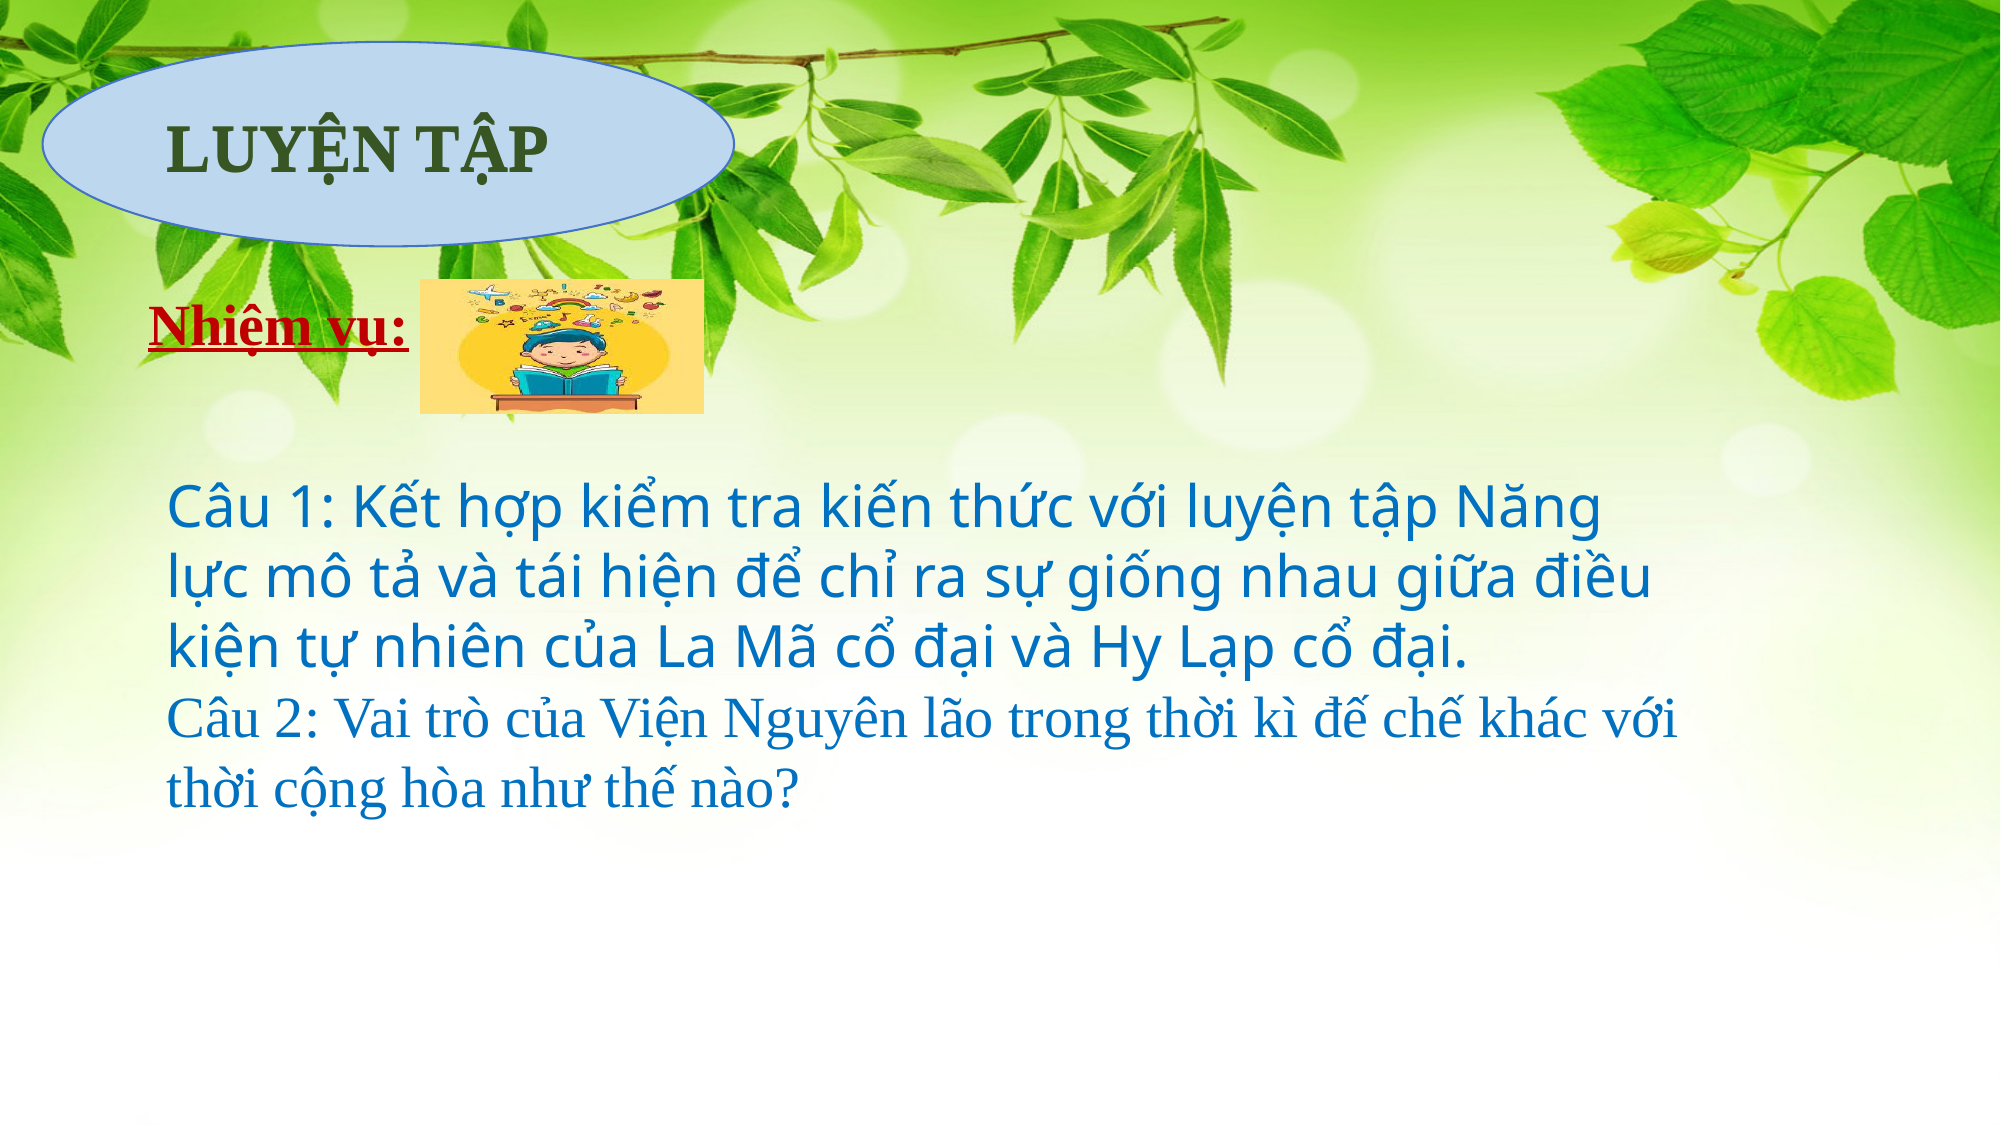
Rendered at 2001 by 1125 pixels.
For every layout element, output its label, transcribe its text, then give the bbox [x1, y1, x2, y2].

text_box [41, 40, 736, 248]
text_box Câu 1: Kết hợp kiểm tra kiến thức với luyện tập Năng lực mô tả và tái hiện để chỉ ra sự giống nhau giữa điều kiện tự nhiên của La Mã cổ đại và Hy Lạp cổ đại. Câu 2: Vai trò của Viện Nguyên lão trong thời kì đế chế khác với thời cộng hòa như thế nào? [152, 461, 1714, 897]
text_box LUYỆN TẬP [152, 98, 594, 194]
text_box Nhiệm vụ: [133, 279, 420, 365]
picture [0, 0, 2001, 1125]
